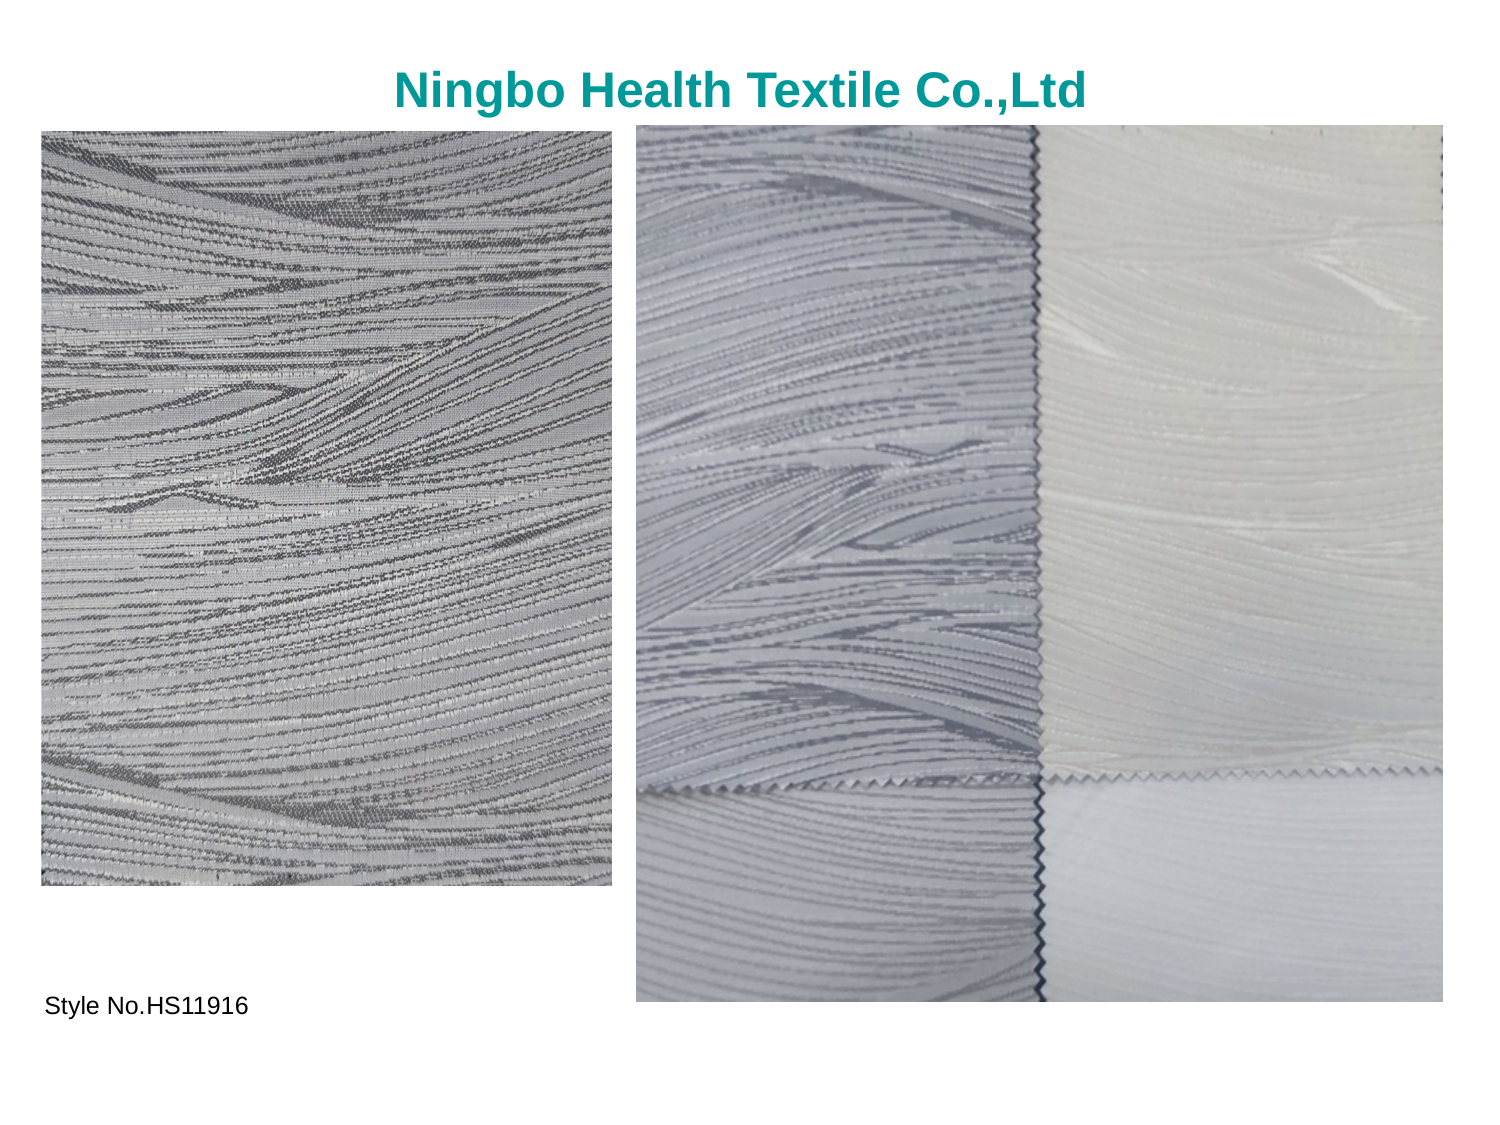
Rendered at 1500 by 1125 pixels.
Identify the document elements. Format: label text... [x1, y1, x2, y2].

list Style No.HS11916 [29, 975, 614, 1051]
picture [41, 131, 613, 886]
title Ningbo Health Textile Co.,Ltd [123, 42, 1359, 133]
picture [631, 125, 1443, 1003]
